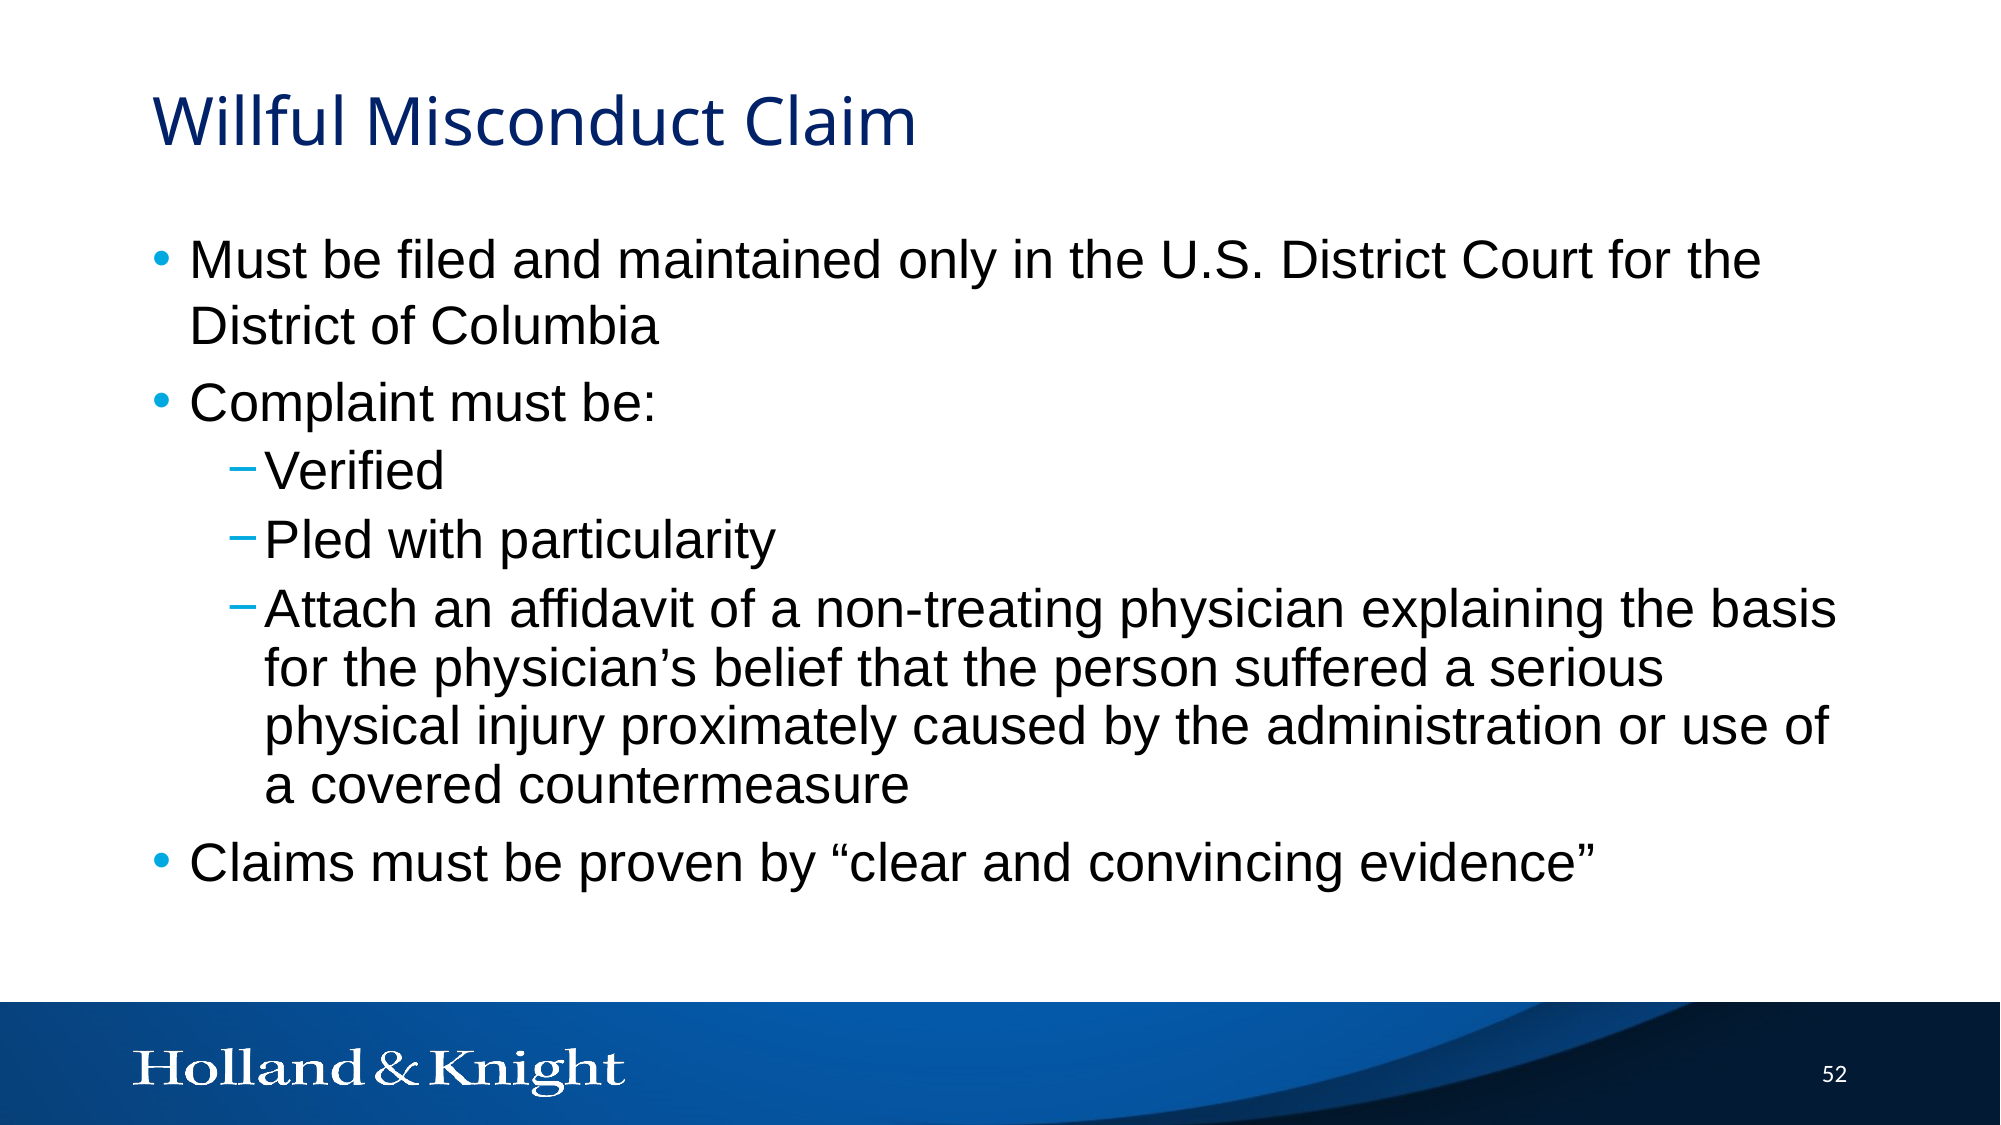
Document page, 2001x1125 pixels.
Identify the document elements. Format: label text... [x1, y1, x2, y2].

slide_number 52 [1412, 1042, 1863, 1103]
list Must be filed and maintained only in the U.S. District Court for the District of Columbia Complaint must be: Verified Pled with particularity Attach an affidavit of a non-treating physician explaining the basis for the physician’s belief that the person suffered a serious physical injury proximately caused by the administration or use of a covered countermeasure Claims must be proven by “clear and convincing evidence” [137, 217, 1863, 1014]
title Willful Misconduct Claim [137, 59, 1863, 188]
picture [0, 1002, 2000, 1125]
